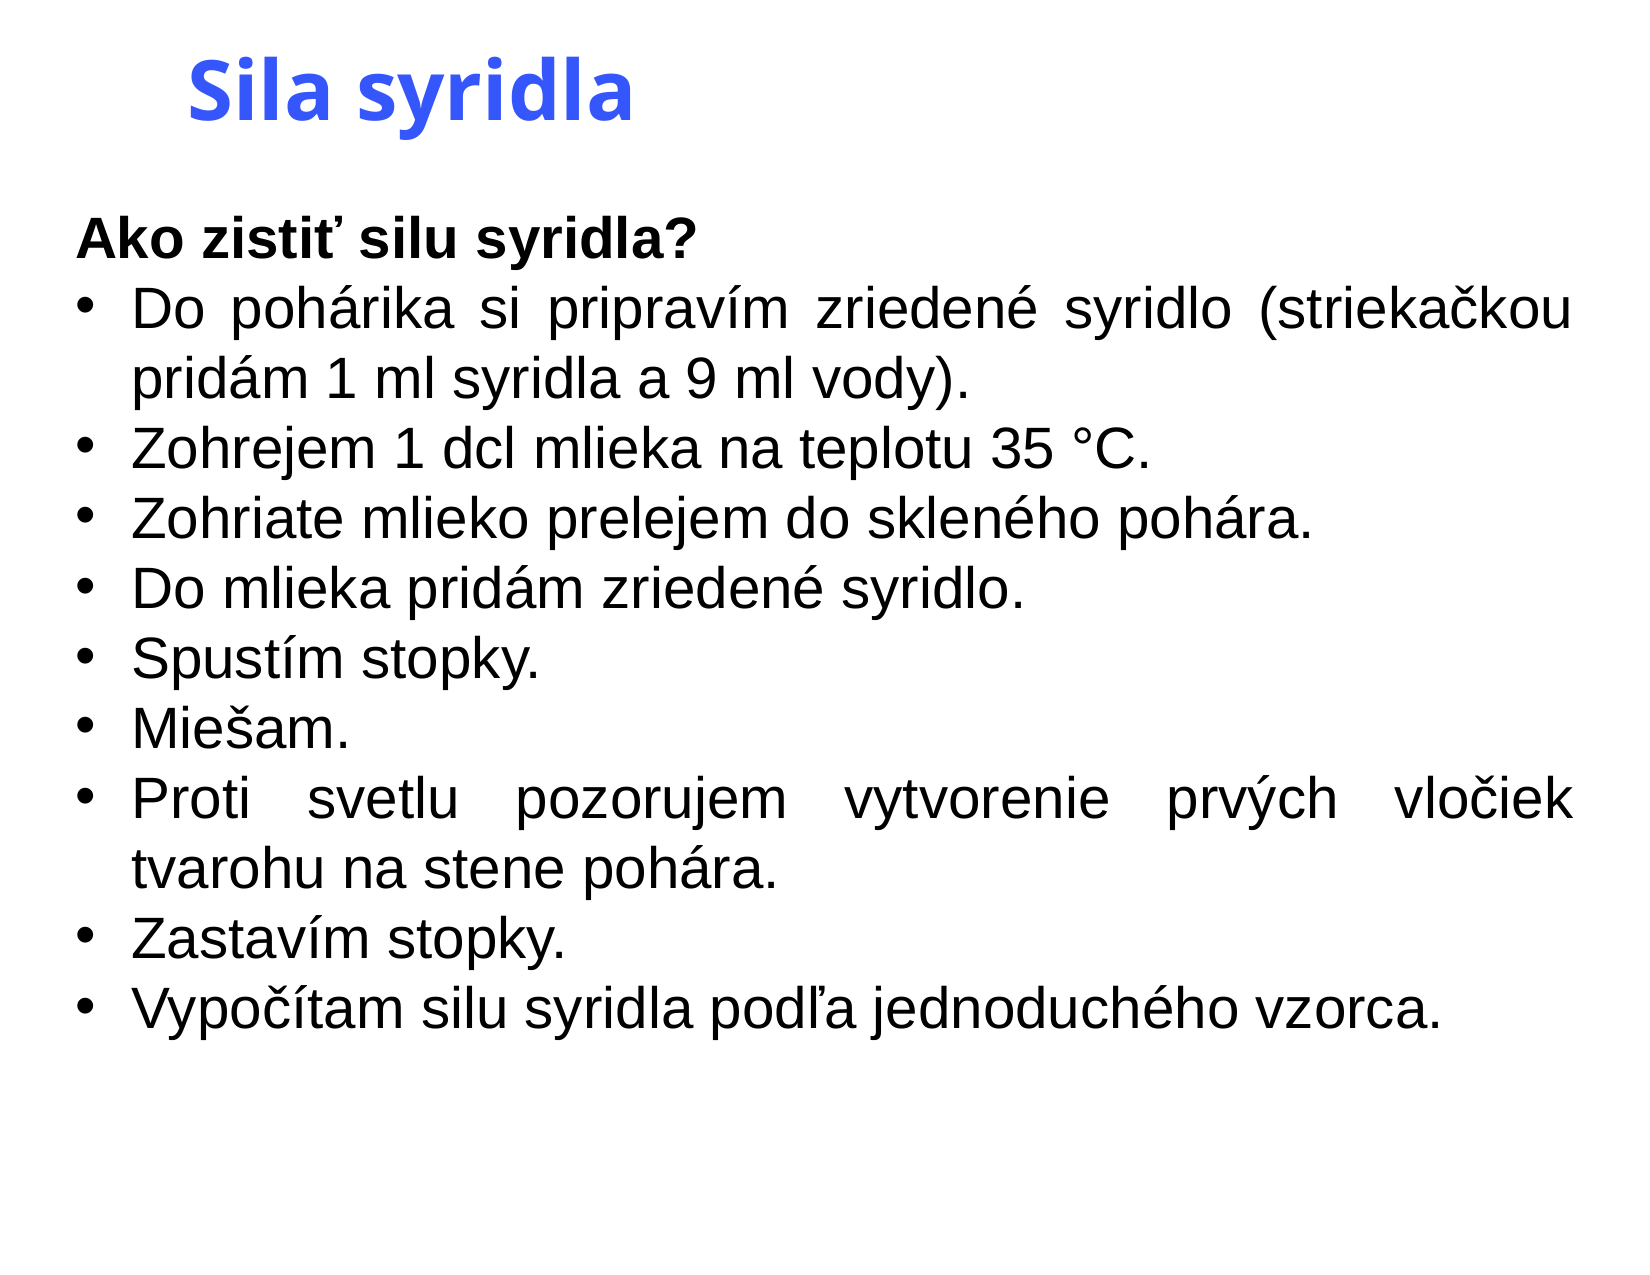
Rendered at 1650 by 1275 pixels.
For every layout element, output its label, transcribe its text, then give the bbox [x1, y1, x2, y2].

list Ako zistiť silu syridla? Do pohárika si pripravím zriedené syridlo (striekačkou pridám 1 ml syridla a 9 ml vody). Zohrejem 1 dcl mlieka na teplotu 35 °C. Zohriate mlieko prelejem do skleného pohára. Do mlieka pridám zriedené syridlo. Spustím stopky. Miešam. Proti svetlu pozorujem vytvorenie prvých vločiek tvarohu na stene pohára. Zastavím stopky. Vypočítam silu syridla podľa jednoduchého vzorca. [75, 200, 1575, 1049]
title Sila syridla [187, 37, 1431, 139]
